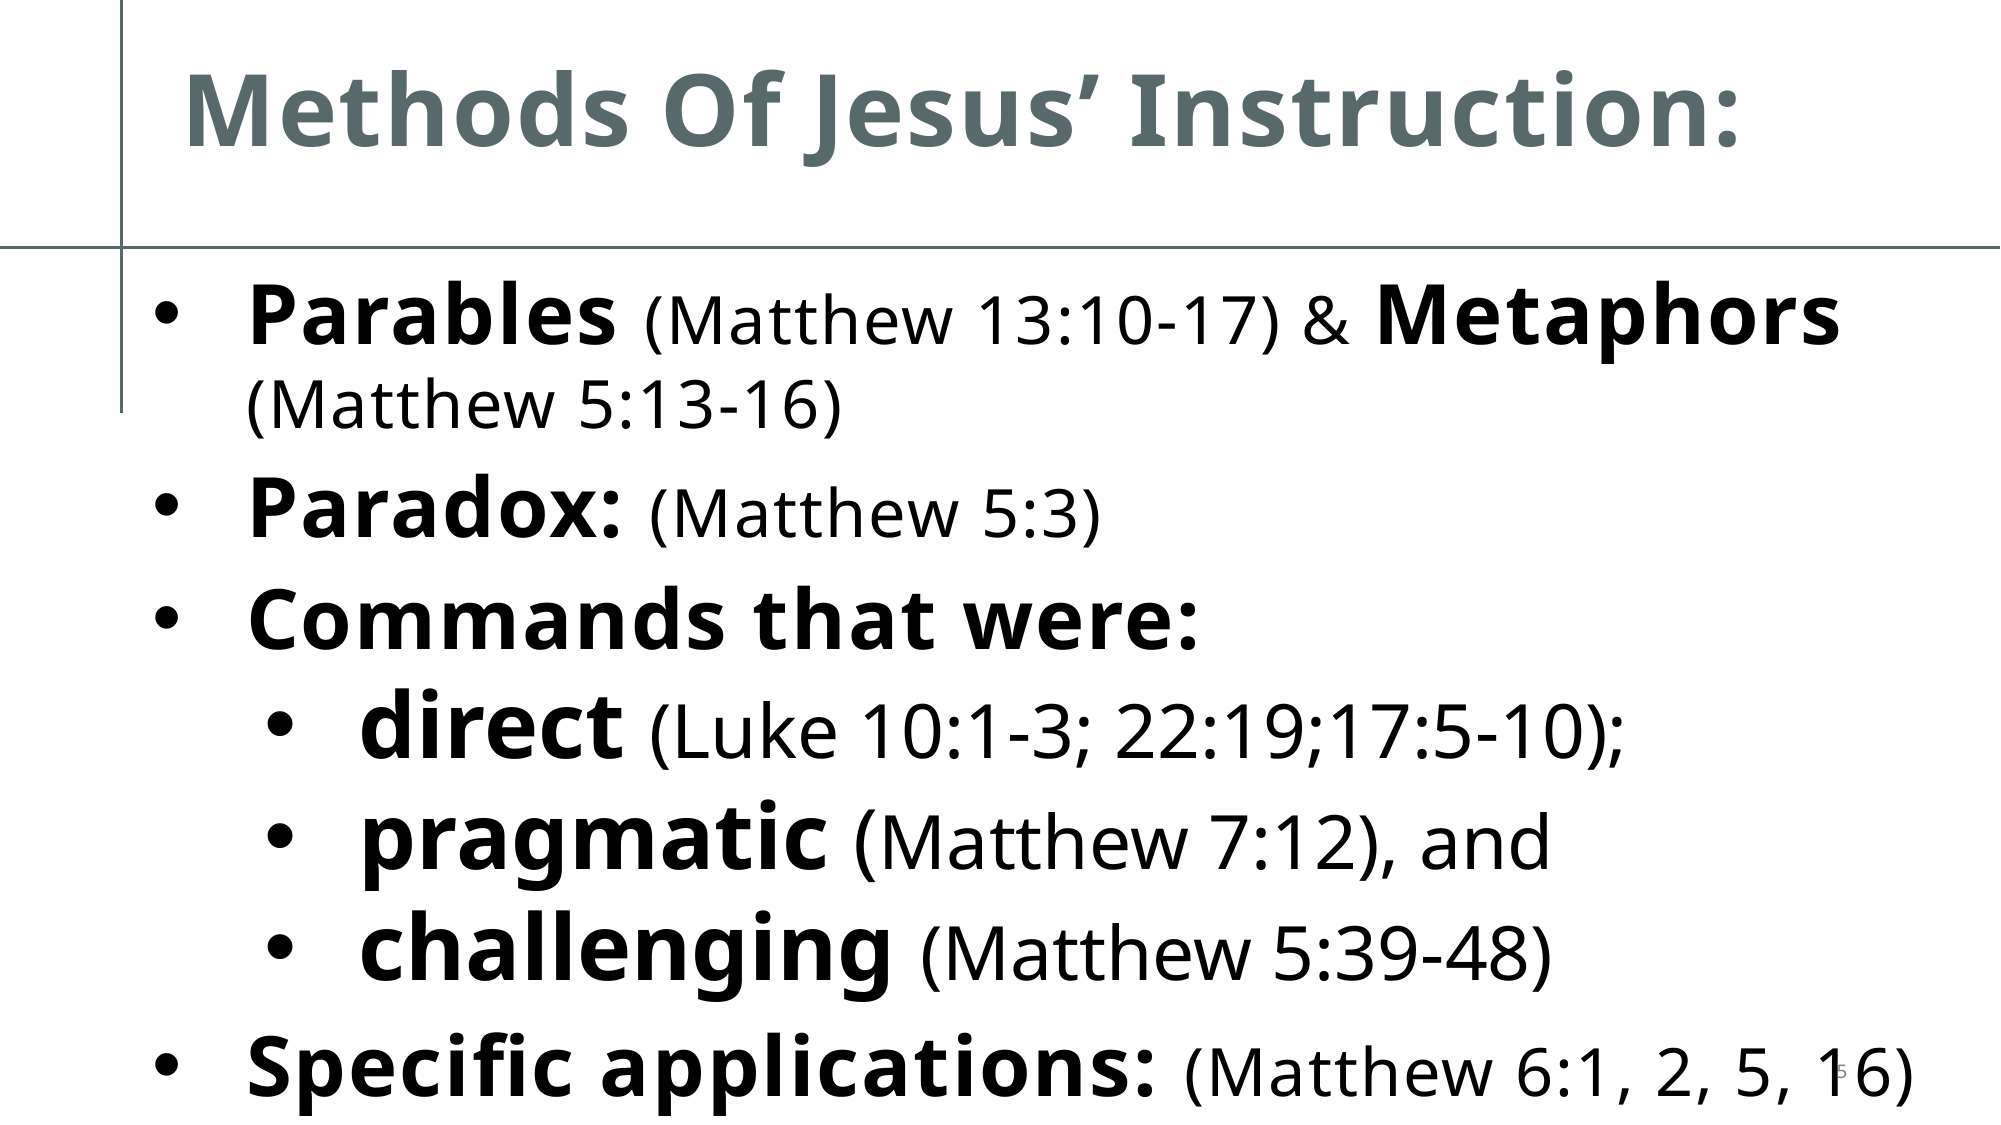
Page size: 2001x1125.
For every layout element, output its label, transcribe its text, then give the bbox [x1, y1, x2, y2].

list Parables (Matthew 13:10-17) & Metaphors (Matthew 5:13-16) Paradox: (Matthew 5:3) Commands that were: direct (Luke 10:1-3; 22:19;17:5-10); pragmatic (Matthew 7:12), and challenging (Matthew 5:39-48) Specific applications: (Matthew 6:1, 2, 5, 16) [137, 254, 1950, 1125]
title Methods Of Jesus’ Instruction: [166, 22, 1863, 207]
slide_number 5 [1724, 1042, 1863, 1103]
